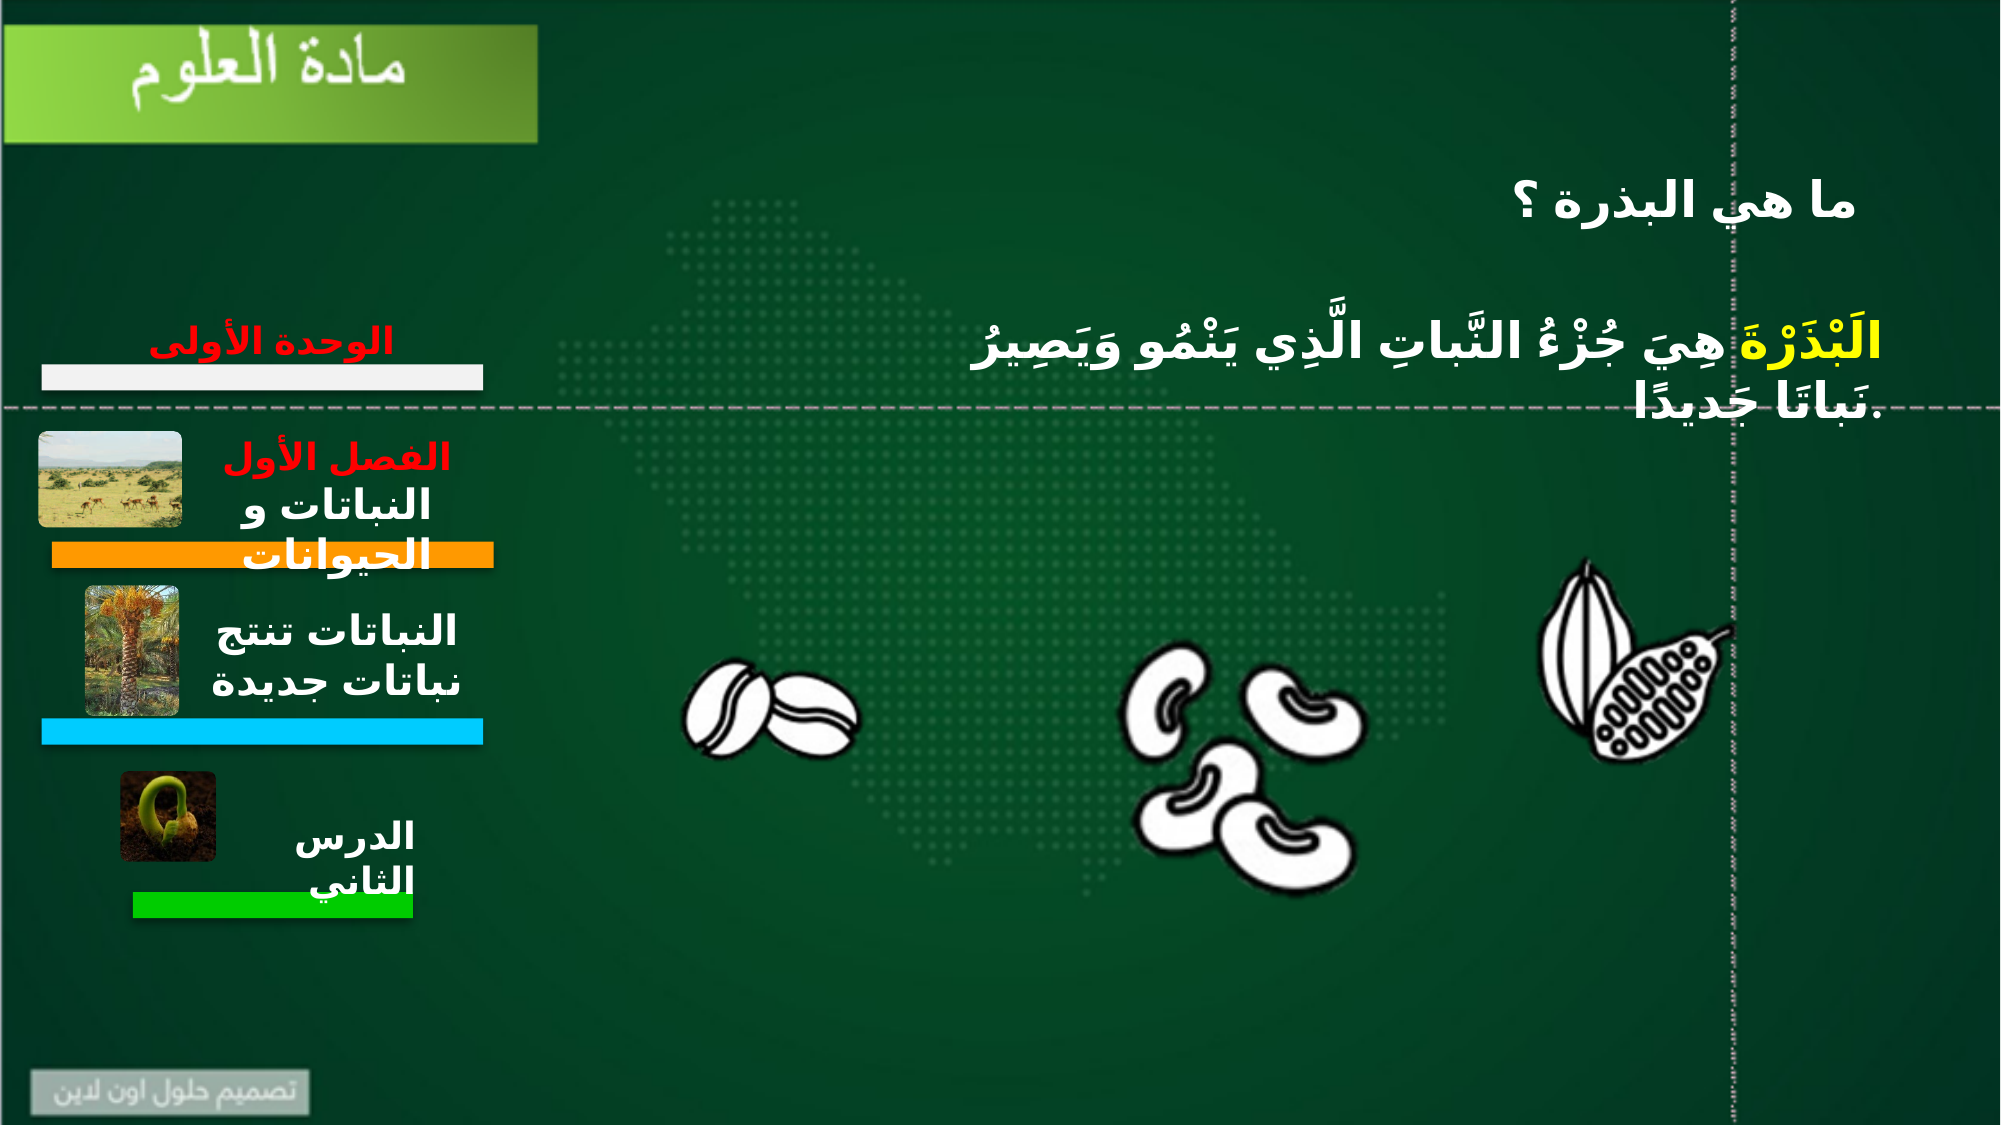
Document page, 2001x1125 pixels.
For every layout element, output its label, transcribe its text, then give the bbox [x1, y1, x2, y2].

text_box [40, 363, 484, 391]
text_box [294, 541, 318, 569]
text_box [40, 717, 484, 746]
text_box [429, 541, 495, 569]
text_box [132, 891, 414, 919]
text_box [120, 771, 432, 866]
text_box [38, 425, 507, 537]
text_box الوحدة الأولى [131, 309, 413, 369]
text_box [411, 541, 421, 569]
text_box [84, 585, 518, 716]
text_box [51, 541, 289, 569]
text_box ما هي البذرة ؟ [1043, 160, 1874, 235]
text_box [326, 541, 407, 569]
picture [0, 0, 2001, 1125]
text_box الَبْذَرْةَ هِيَ جُزْءُ النَّباتِ الَّذِي يَنْمُو وَيَصِيرُ نَباتَا جَديدًا. [949, 301, 1899, 437]
